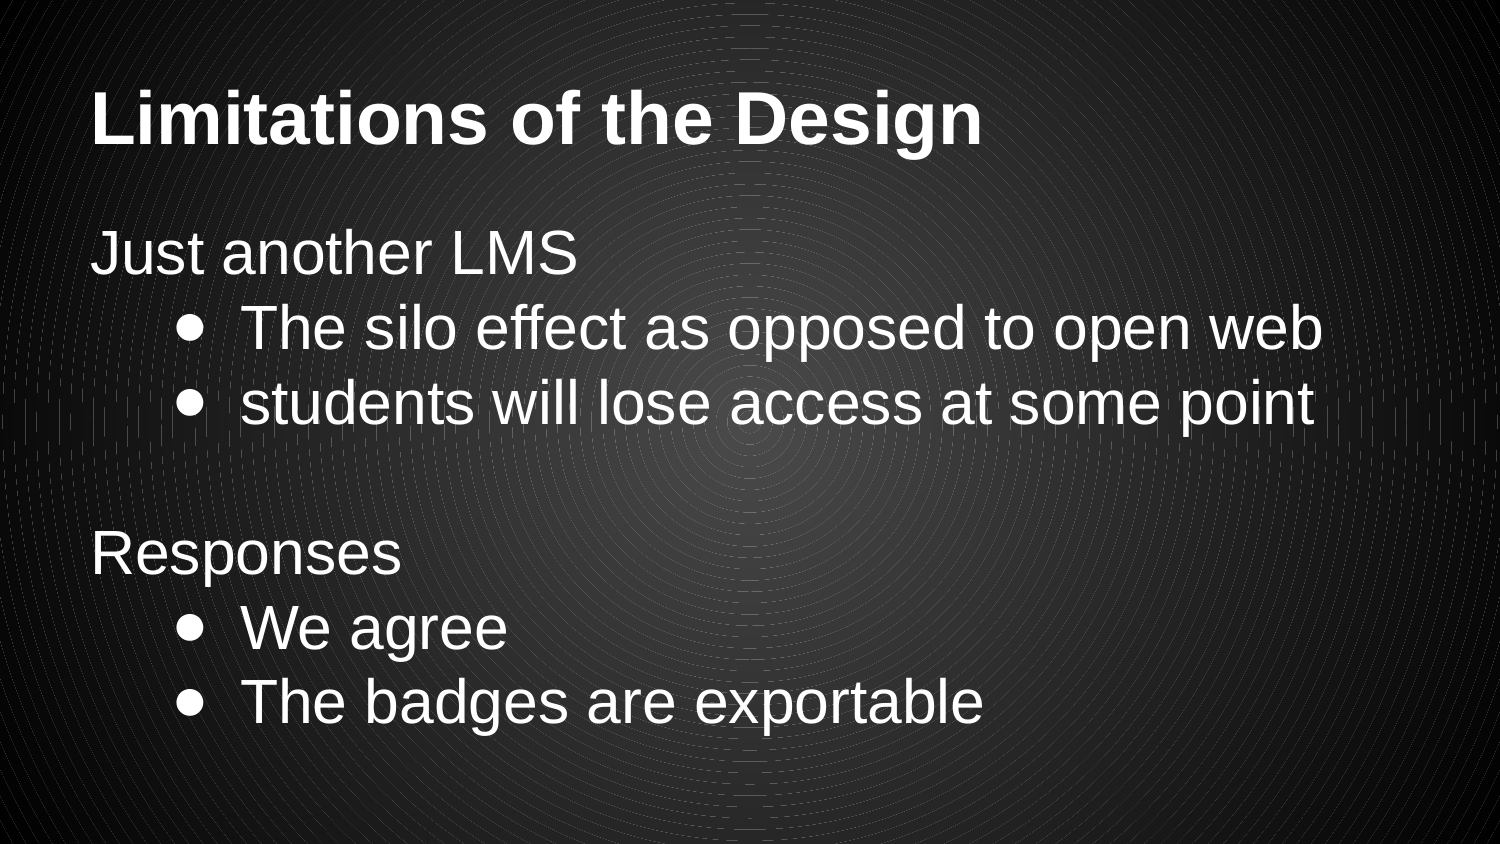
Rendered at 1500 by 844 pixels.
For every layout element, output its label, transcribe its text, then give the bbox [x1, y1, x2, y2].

list Just another LMS The silo effect as opposed to open web students will lose access at some point Responses We agree The badges are exportable [75, 196, 1425, 808]
title Limitations of the Design [75, 33, 1425, 175]
